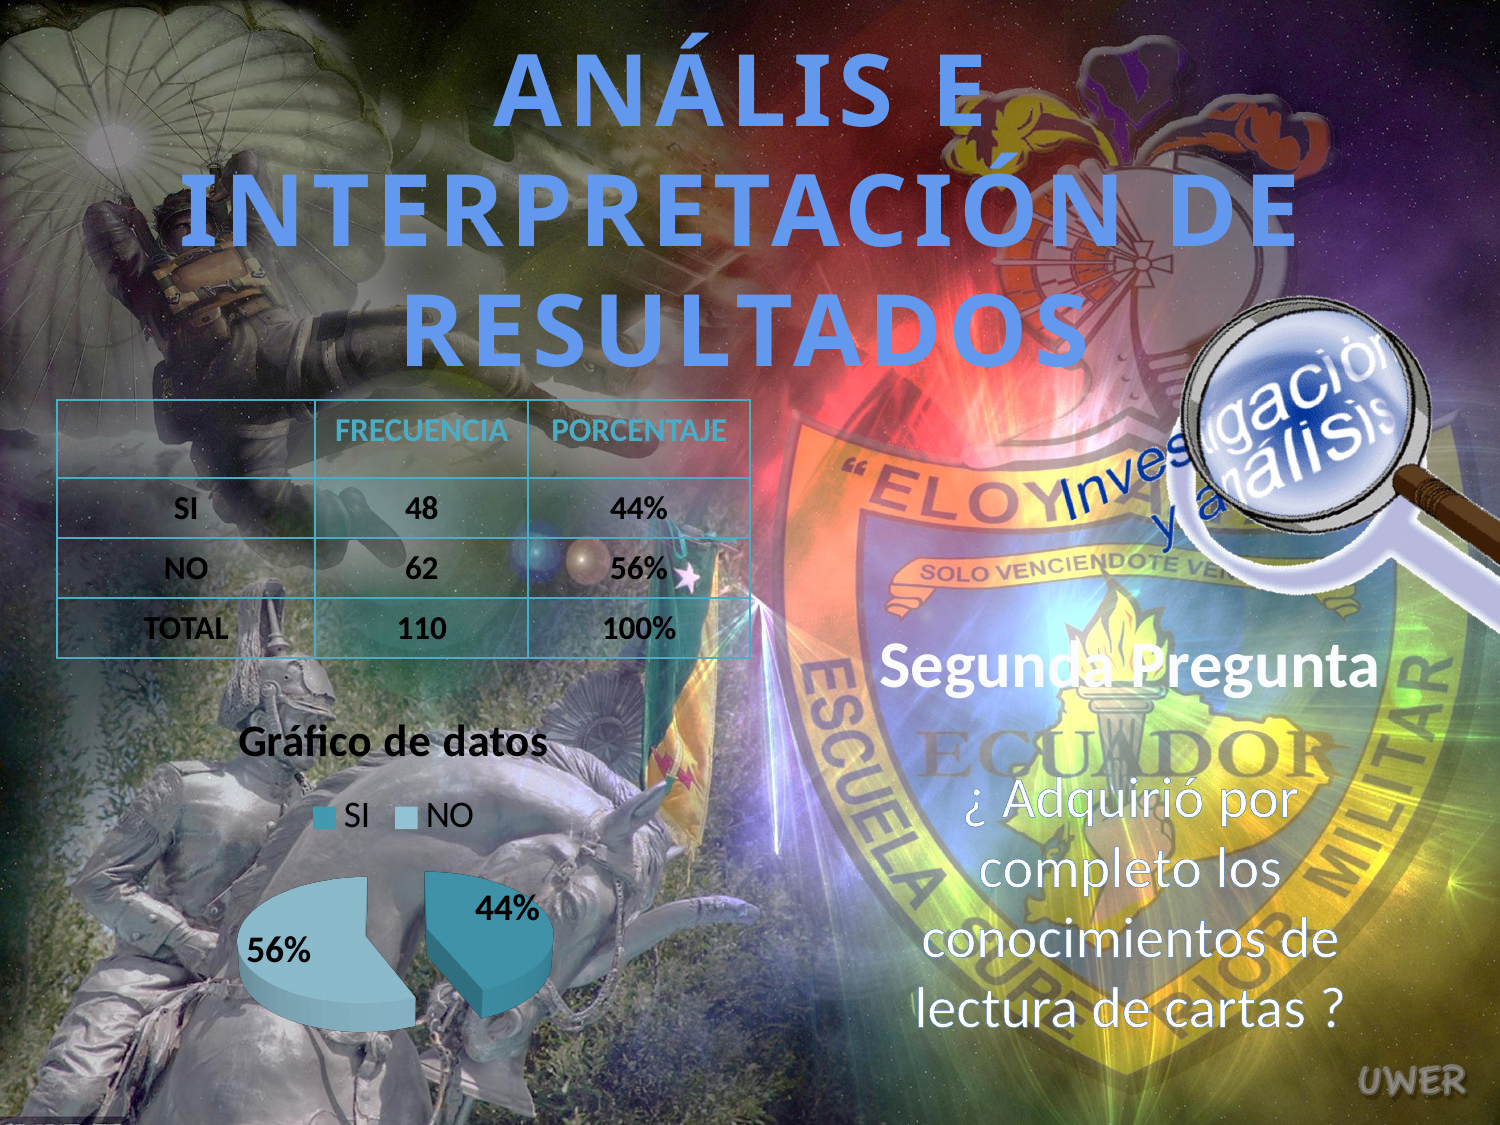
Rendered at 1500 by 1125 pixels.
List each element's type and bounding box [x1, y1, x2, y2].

picture [0, 0, 1500, 1125]
chart [17, 692, 771, 1091]
